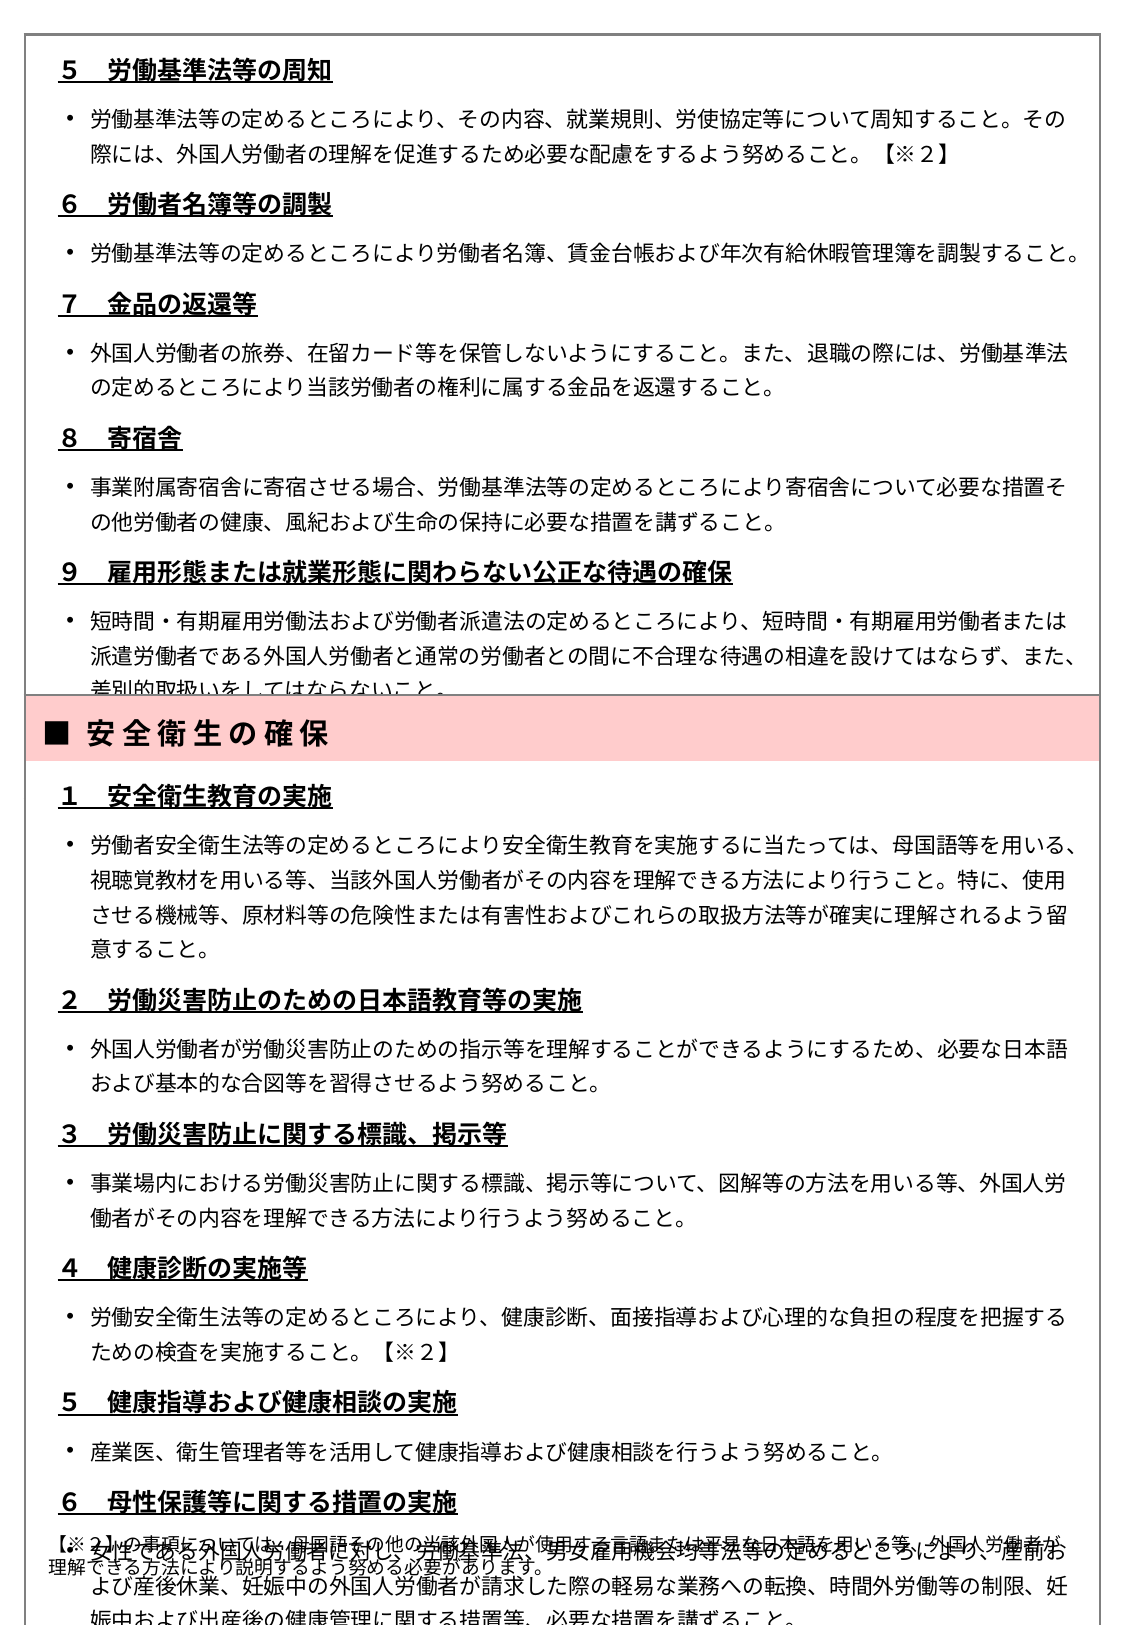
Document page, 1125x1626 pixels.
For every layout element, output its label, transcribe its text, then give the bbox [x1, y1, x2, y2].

table_header ■安全衛生の確保 [26, 696, 1099, 761]
text_box 【※２】の事項については、母国語その他の当該外国人が使用する言語または平易な日本語を用いる等、外国人労働者が理解できる方法により説明するよう努める必要があります。 [30, 1521, 1094, 1584]
table_header ５ 労働基準法等の周知 労働基準法等の定めるところにより、その内容、就業規則、労使協定等について周知すること。その際には、外国人労働者の理解を促進するため必要な配慮をするよう努めること。【※２】 ６ 労働者名簿等の調製 労働基準法等の定めるところにより労働者名簿、賃金台帳および年次有給休暇管理簿を調製すること。 ７ 金品の返還等 外国人労働者の旅券、在留カード等を保管しないようにすること。また、退職の際には、労働基準法の定めるところにより当該労働者の権利に属する金品を返還すること。 ８ 寄宿舎 事業附属寄宿舎に寄宿させる場合、労働基準法等の定めるところにより寄宿舎について必要な措置その他労働者の健康、風紀および生命の保持に必要な措置を講ずること。 ９ 雇用形態または就業形態に関わらない公正な待遇の確保 短時間・有期雇用労働法および労働者派遣法の定めるところにより、短時間・有期雇用労働者または派遣労働者である外国人労働者と通常の労働者との間に不合理な待遇の相違を設けてはならず、また、差別的取扱いをしてはならないこと。 短時間・有期雇用労働者または派遣労働者である外国人労働者から求めがあった場合、通常の労働者との待遇の相違の内容および理由等について説明すること。【※２】 [26, 36, 1099, 694]
table_cell １ 安全衛生教育の実施 労働者安全衛生法等の定めるところにより安全衛生教育を実施するに当たっては、母国語等を用いる、視聴覚教材を用いる等、当該外国人労働者がその内容を理解できる方法により行うこと。特に、使用させる機械等、原材料等の危険性または有害性およびこれらの取扱方法等が確実に理解されるよう留意すること。 ２ 労働災害防止のための日本語教育等の実施 外国人労働者が労働災害防止のための指示等を理解することができるようにするため、必要な日本語および基本的な合図等を習得させるよう努めること。 ３ 労働災害防止に関する標識、掲示等 事業場内における労働災害防止に関する標識、掲示等について、図解等の方法を用いる等、外国人労働者がその内容を理解できる方法により行うよう努めること。 ４ 健康診断の実施等 労働安全衛生法等の定めるところにより、健康診断、面接指導および心理的な負担の程度を把握するための検査を実施すること。【※２】 ５ 健康指導および健康相談の実施 産業医、衛生管理者等を活用して健康指導および健康相談を行うよう努めること。 ６ 母性保護等に関する措置の実施 女性である外国人労働者に対し、労働基準法、男女雇用機会均等法等の定めるところにより、産前および産後休業、妊娠中の外国人労働者が請求した際の軽易な業務への転換、時間外労働等の制限、妊娠中および出産後の健康管理に関する措置等、必要な措置を講ずること。 [26, 761, 1099, 1625]
slide_number 12 [430, 1575, 695, 1624]
